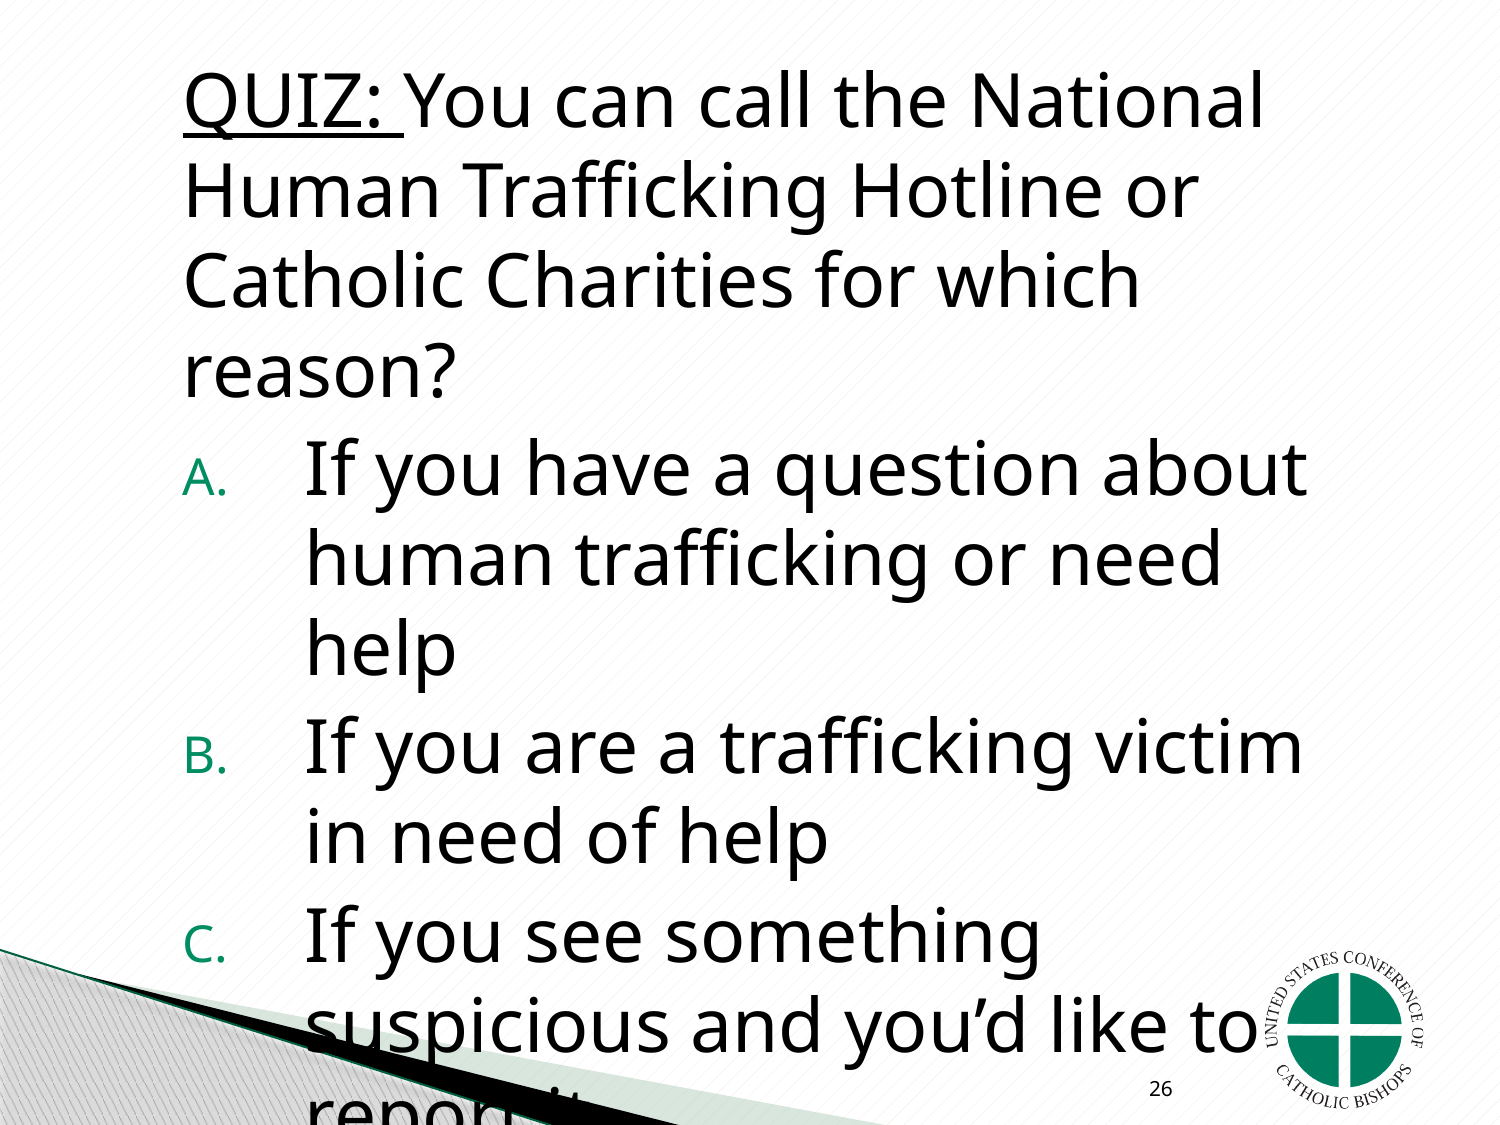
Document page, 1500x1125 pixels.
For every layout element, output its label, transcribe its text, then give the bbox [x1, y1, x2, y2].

picture [1265, 951, 1424, 1109]
slide_number 26 [1127, 1051, 1188, 1112]
list QUIZ: You can call the National Human Trafficking Hotline or Catholic Charities for which reason? If you have a question about human trafficking or need help If you are a trafficking victim in need of help If you see something suspicious and you’d like to report it All of the above [150, 45, 1377, 999]
